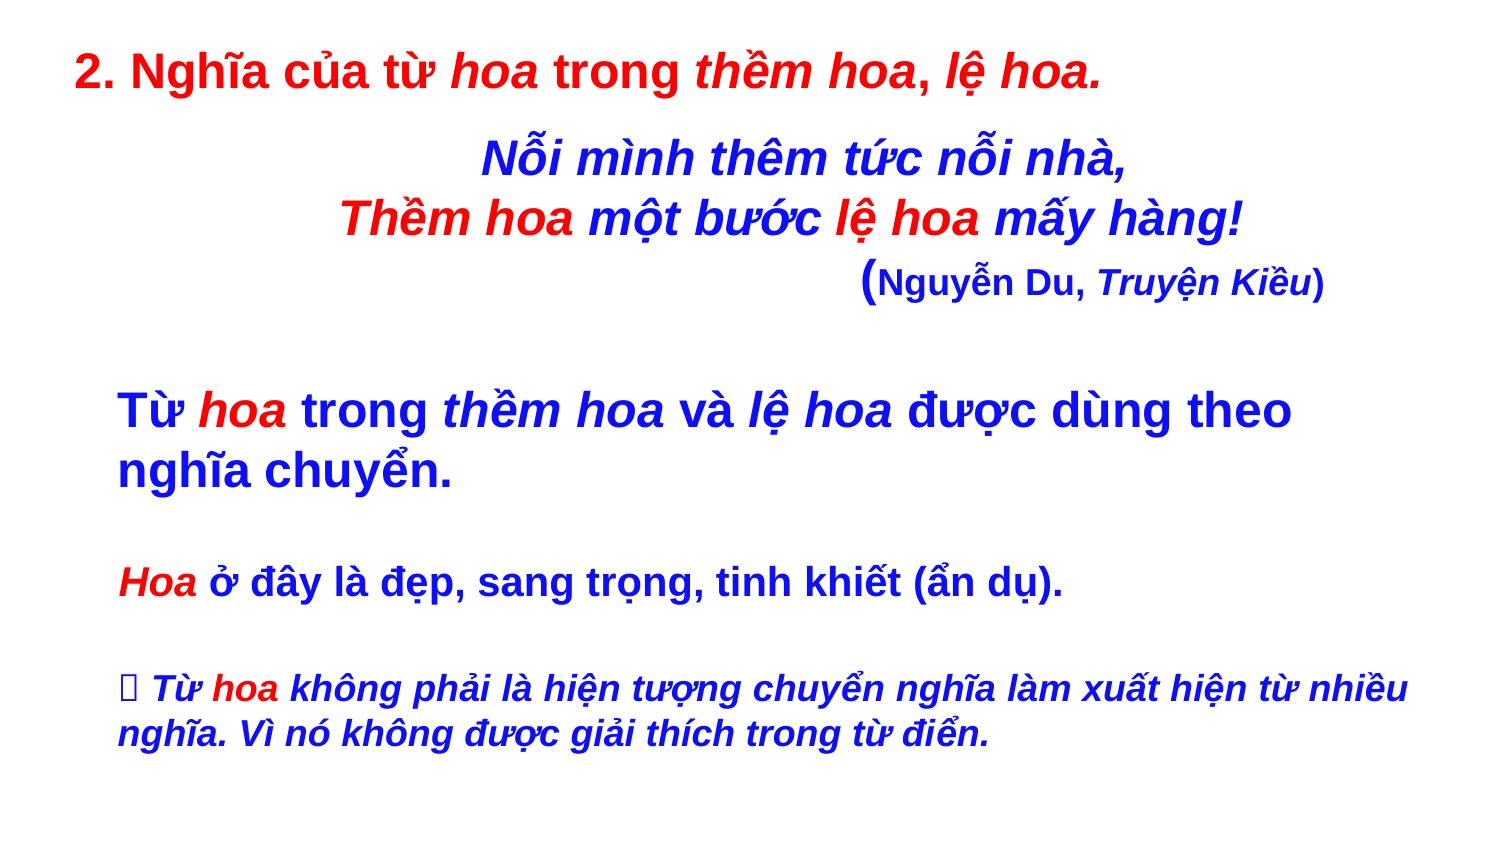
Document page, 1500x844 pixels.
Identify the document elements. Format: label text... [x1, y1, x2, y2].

text_box  Từ hoa không phải là hiện tượng chuyển nghĩa làm xuất hiện từ nhiều nghĩa. Vì nó không được giải thích trong từ điển. [102, 656, 1425, 762]
text_box Nỗi mình thêm tức nỗi nhà, Thềm hoa một bước lệ hoa mấy hàng! (Nguyễn Du, Truyện Kiều) [186, 118, 1397, 313]
text_box Từ hoa trong thềm hoa và lệ hoa được dùng theo nghĩa chuyển. [102, 370, 1375, 505]
text_box 2. Nghĩa của từ hoa trong thềm hoa, lệ hoa. [60, 31, 1133, 106]
text_box Hoa ở đây là đẹp, sang trọng, tinh khiết (ẩn dụ). [103, 547, 1397, 612]
